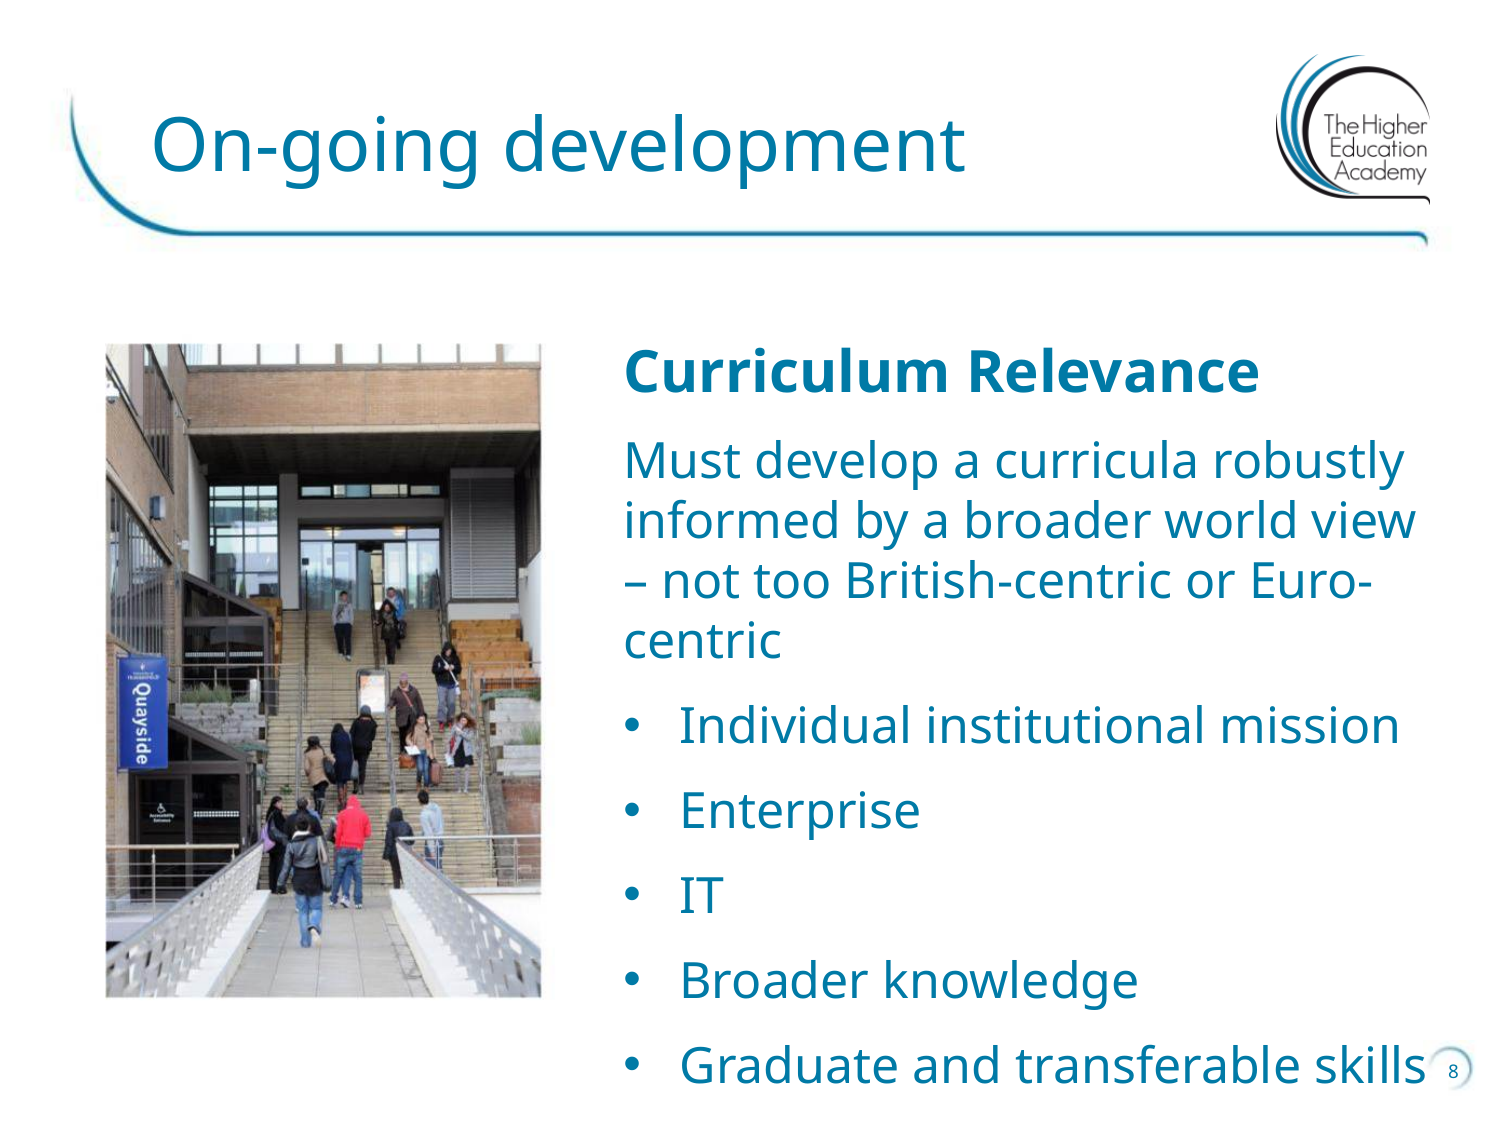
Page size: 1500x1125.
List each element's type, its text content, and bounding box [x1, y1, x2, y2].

title On-going development [135, 77, 1270, 195]
picture [1423, 1040, 1489, 1100]
slide_number 8 [1387, 1042, 1459, 1103]
list Curriculum Relevance Must develop a curricula robustly informed by a broader world view – not too British-centric or Euro-centric Individual institutional mission Enterprise IT Broader knowledge Graduate and transferable skills [608, 326, 1448, 1017]
picture [1, 54, 1500, 291]
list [88, 326, 560, 1017]
